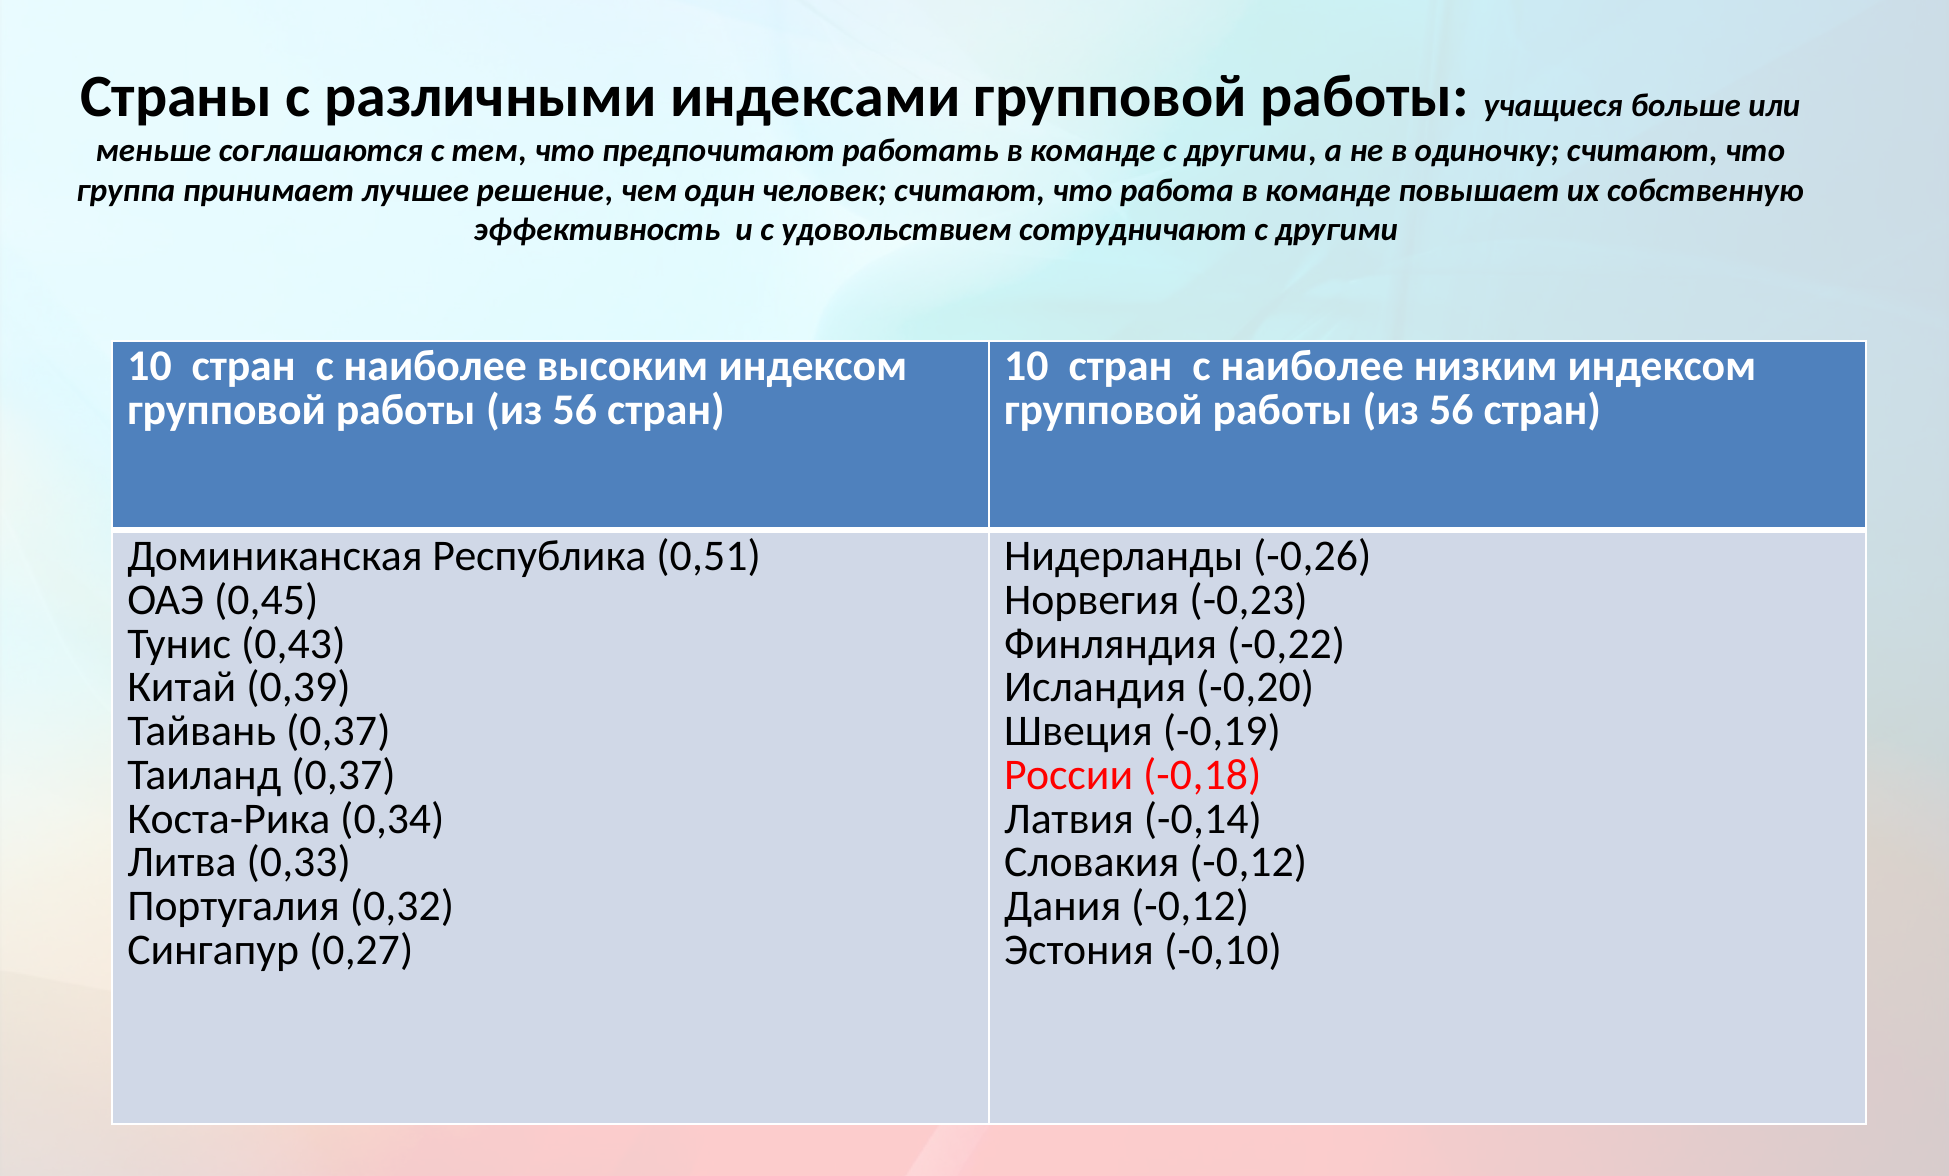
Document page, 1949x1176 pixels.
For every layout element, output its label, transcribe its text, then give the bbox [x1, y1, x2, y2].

title Страны с различными индексами групповой работы: учащиеся больше или меньше соглашаются с тем, что предпочитают работать в команде с другими, а не в одиночку; считают, что группа принимает лучшее решение, чем один человек; считают, что работа в команде повышает их собственную эффективность и с удовольствием сотрудничают с другими [29, 47, 1852, 257]
table_header 10 стран с наиболее низким индексом групповой работы (из 56 стран) [990, 342, 1865, 527]
table_header 10 стран с наиболее высоким индексом групповой работы (из 56 стран) [113, 342, 988, 527]
table_cell Нидерланды (-0,26) Норвегия (-0,23) Финляндия (-0,22) Исландия (-0,20) Швеция (-0,19) России (-0,18) Латвия (-0,14) Словакия (-0,12) Дания (-0,12) Эстония (-0,10) [990, 533, 1865, 1123]
table_cell Доминиканская Республика (0,51) ОАЭ (0,45) Тунис (0,43) Китай (0,39) Тайвань (0,37) Таиланд (0,37) Коста-Рика (0,34) Литва (0,33) Португалия (0,32) Сингапур (0,27) [113, 533, 988, 1123]
